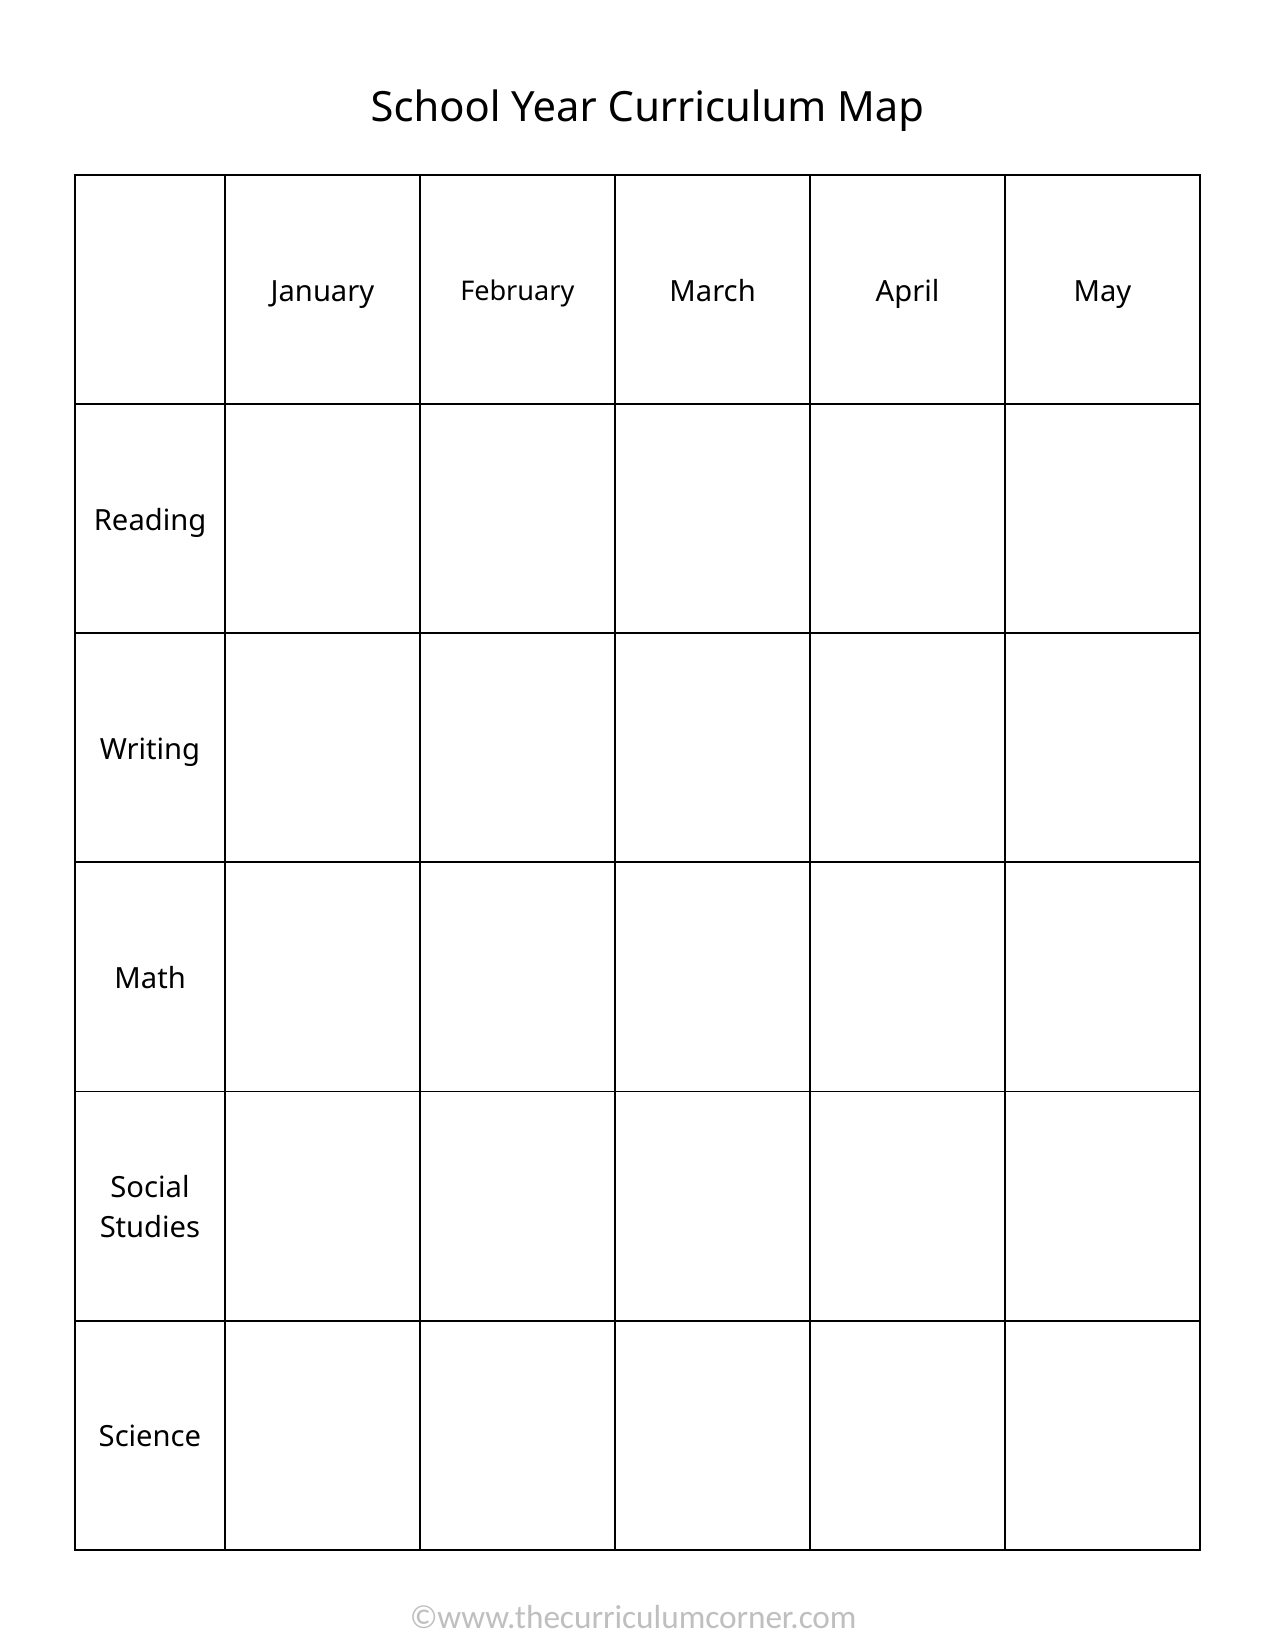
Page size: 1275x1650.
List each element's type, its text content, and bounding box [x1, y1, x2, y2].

table_cell [226, 405, 419, 632]
table_cell [421, 1092, 614, 1320]
table_cell [1006, 1322, 1199, 1549]
table_cell Reading [76, 405, 224, 632]
table_cell [811, 863, 1004, 1091]
text_box ©www.thecurriculumcorner.com [394, 1587, 872, 1643]
table_cell [616, 1092, 809, 1320]
table_cell Math [76, 863, 224, 1091]
table_header [76, 176, 224, 403]
table_cell Science [76, 1322, 224, 1549]
table_cell [1006, 863, 1199, 1091]
table_cell [811, 405, 1004, 632]
table_cell Writing [76, 634, 224, 861]
table_cell [421, 1322, 614, 1549]
table_cell [421, 405, 614, 632]
table_header April [811, 176, 1004, 403]
table_cell [1006, 634, 1199, 861]
table_cell [226, 1322, 419, 1549]
table_cell [1006, 1092, 1199, 1320]
table_cell [811, 634, 1004, 861]
table_cell [421, 634, 614, 861]
table_cell [616, 634, 809, 861]
table_header February [421, 176, 614, 403]
table_cell [226, 1092, 419, 1320]
table_cell Social Studies [76, 1092, 224, 1320]
table_header March [616, 176, 809, 403]
table_cell [811, 1092, 1004, 1320]
table_header May [1006, 176, 1199, 403]
table_cell [421, 863, 614, 1091]
table_cell [226, 863, 419, 1091]
table_header January [226, 176, 419, 403]
table_cell [616, 405, 809, 632]
table_cell [1006, 405, 1199, 632]
table_cell [811, 1322, 1004, 1549]
text_box School Year Curriculum Map [355, 37, 940, 138]
table_cell [616, 863, 809, 1091]
table_cell [226, 634, 419, 861]
table_cell [616, 1322, 809, 1549]
